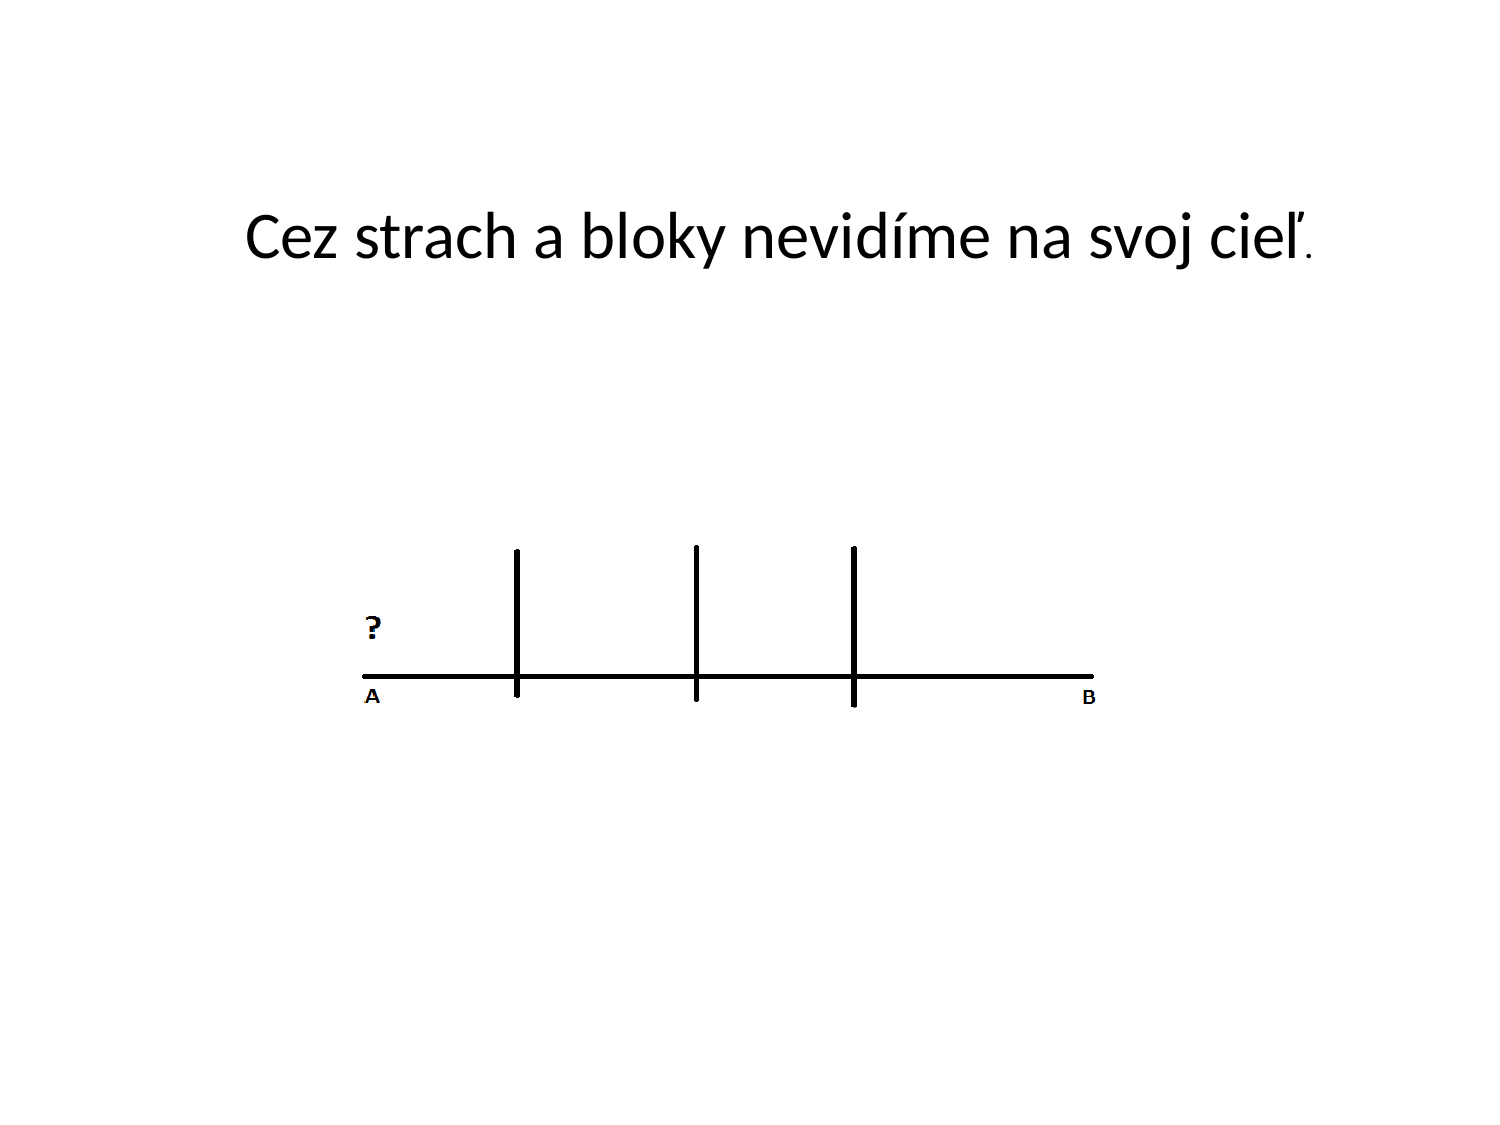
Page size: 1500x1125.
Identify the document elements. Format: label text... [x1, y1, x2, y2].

text_box Cez strach a bloky nevidíme na svoj cieľ. [230, 184, 1365, 280]
picture [206, 337, 1269, 932]
